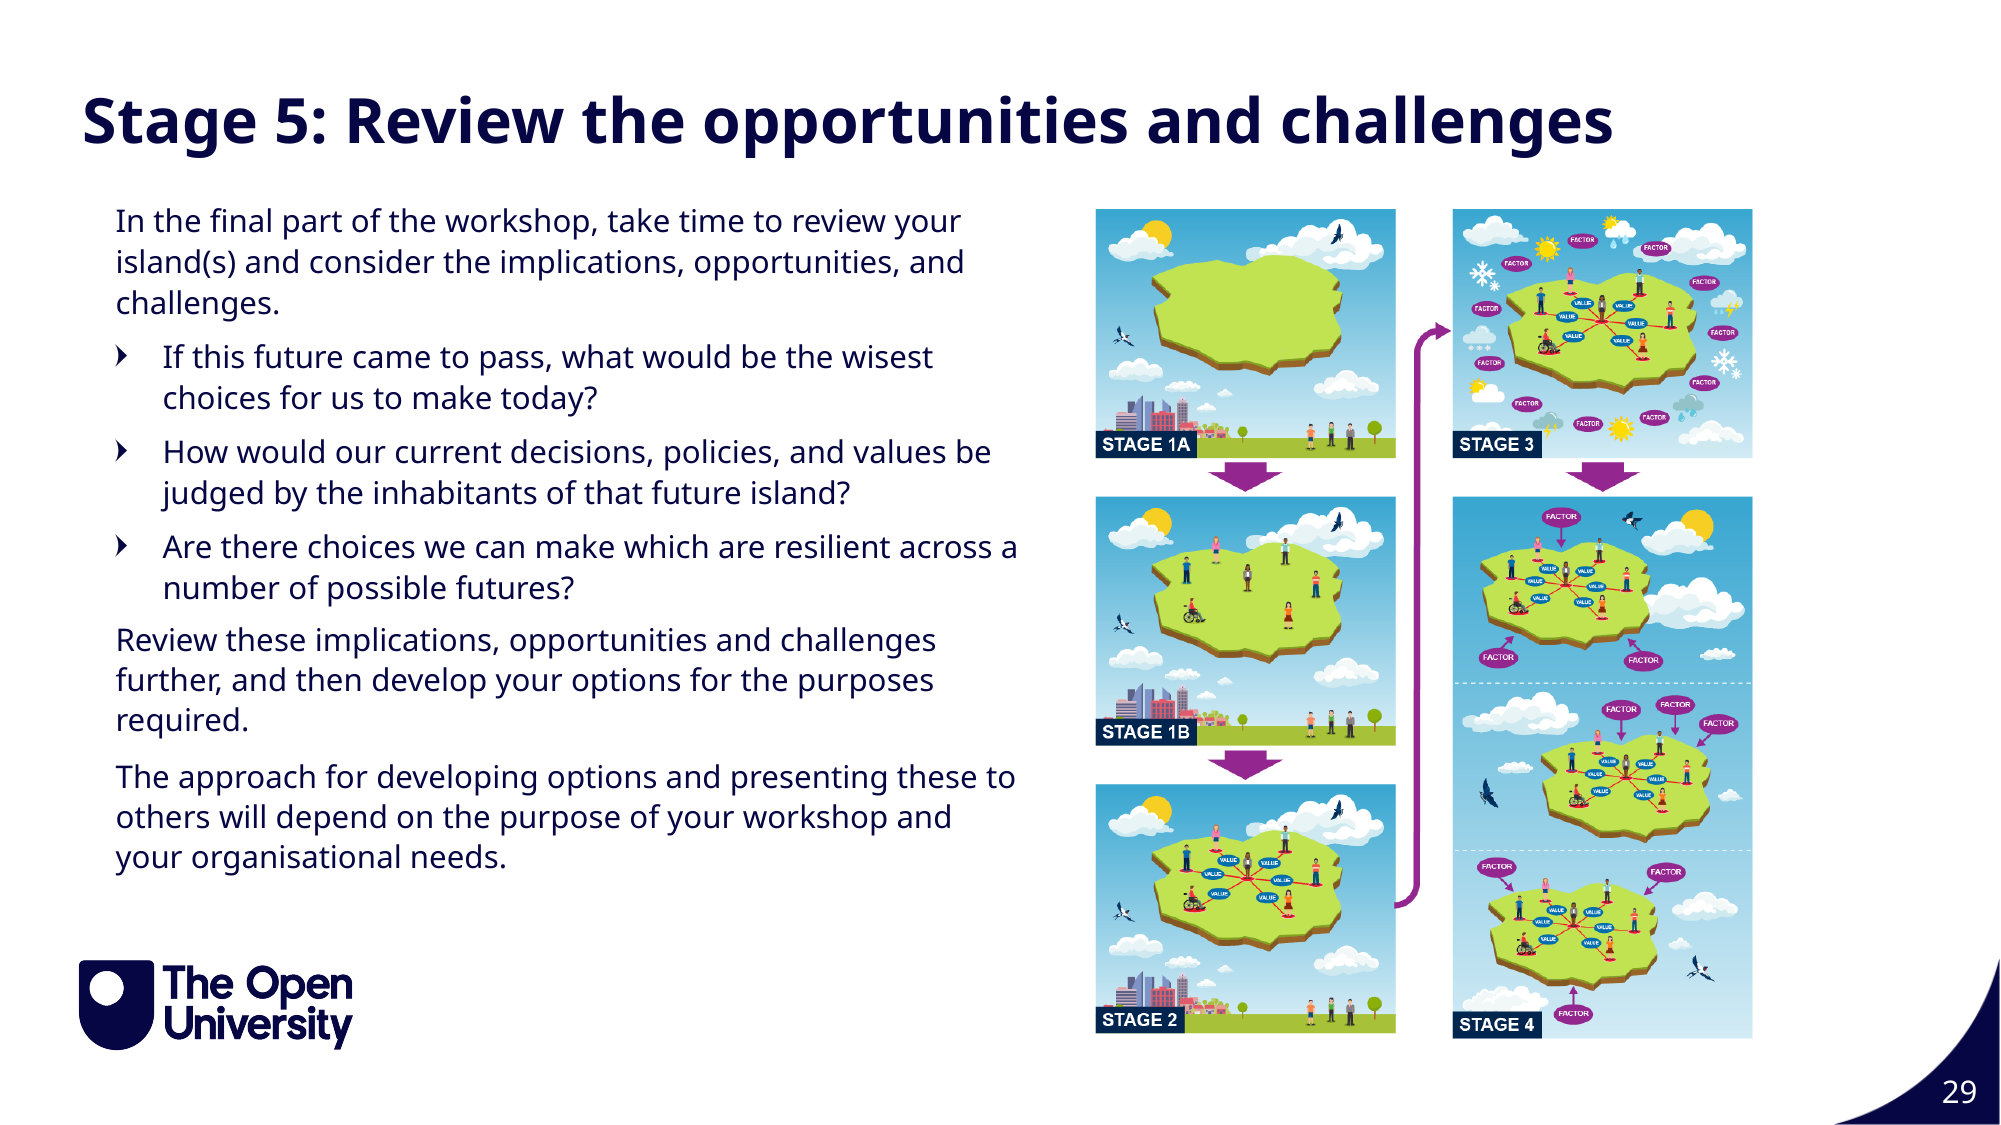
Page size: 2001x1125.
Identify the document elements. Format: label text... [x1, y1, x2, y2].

picture [1082, 189, 1766, 1057]
picture [115, 344, 127, 367]
picture [115, 439, 127, 462]
text_box In the final part of the workshop, take time to review your island(s) and consider the implications, opportunities, and challenges. If this future came to pass, what would be the wisest choices for us to make today? How would our current decisions, policies, and values be judged by the inhabitants of that future island? Are there choices we can make which are resilient across a number of possible futures? Review these implications, opportunities and challenges further, and then develop your options for the purposes required. The approach for developing options and presenting these to others will depend on the purpose of your workshop and your organisational needs. [100, 189, 1036, 966]
picture [77, 956, 358, 1053]
picture [115, 534, 127, 557]
list Stage 5: Review the opportunities and challenges [67, 66, 1835, 148]
picture [1834, 959, 2000, 1125]
